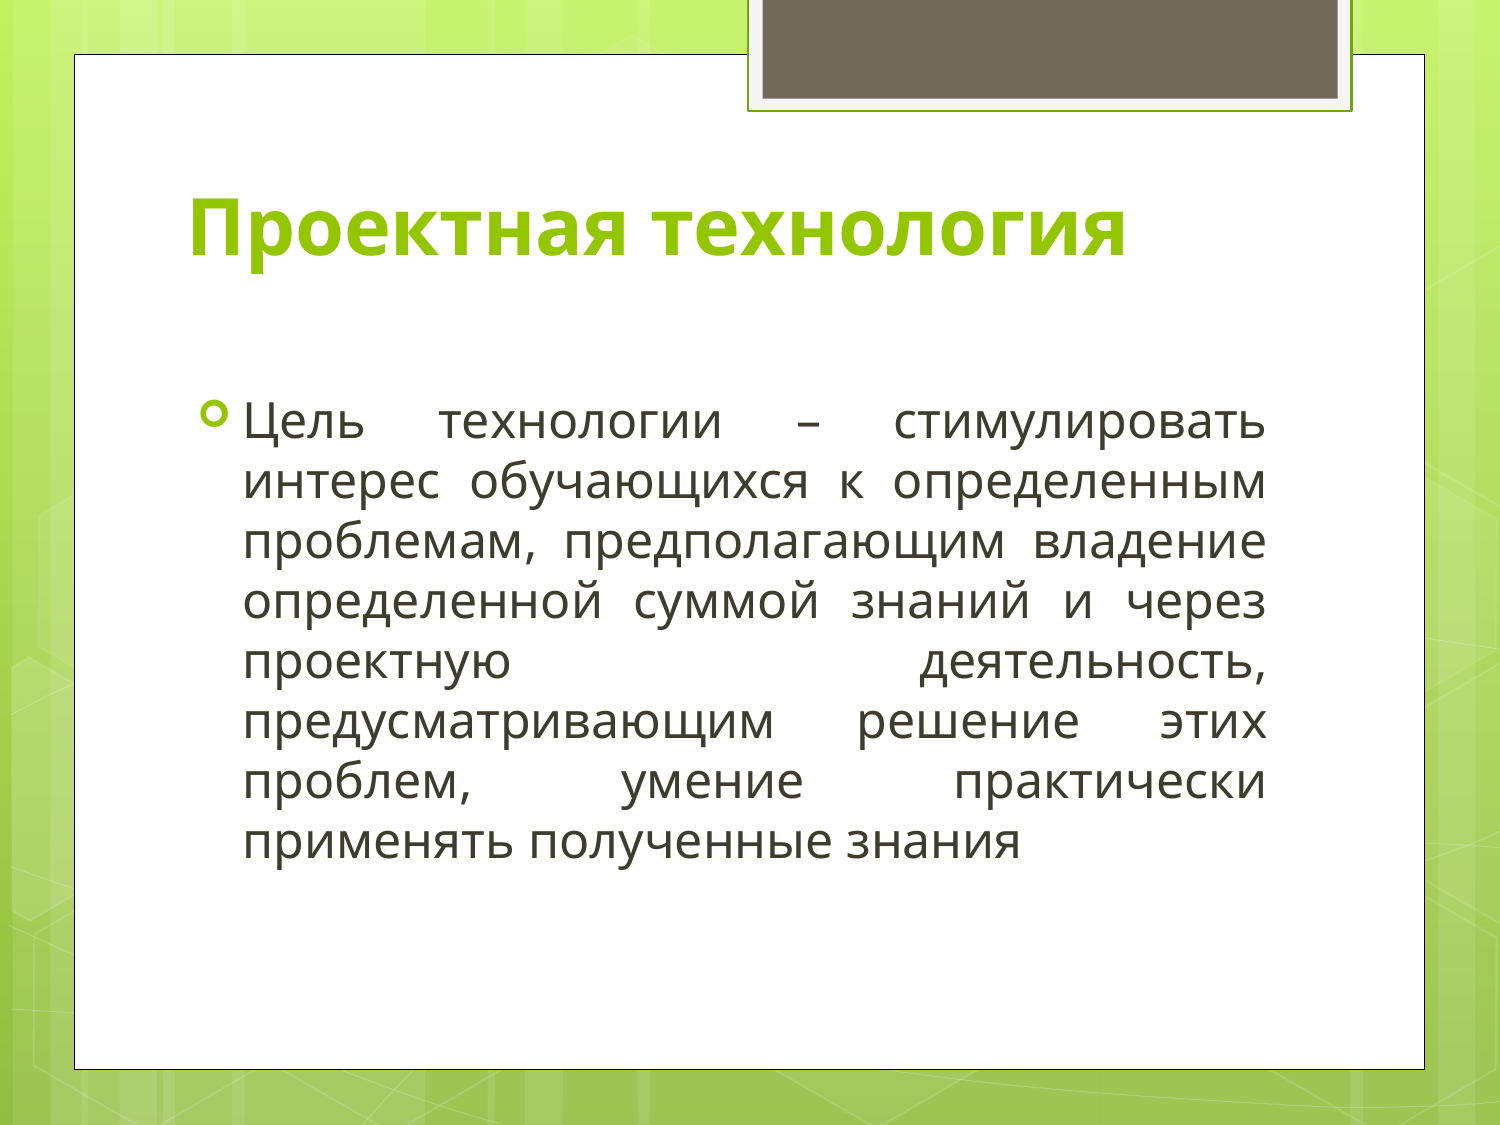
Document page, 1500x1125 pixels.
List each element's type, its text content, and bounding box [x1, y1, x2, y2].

list Цель технологии – стимулировать интерес обучающихся к определенным проблемам, предполагающим владение определенной суммой знаний и через проектную деятельность, предусматривающим решение этих проблем, умение практически применять полученные знания [171, 381, 1283, 957]
title Проектная технология [171, 168, 1324, 279]
